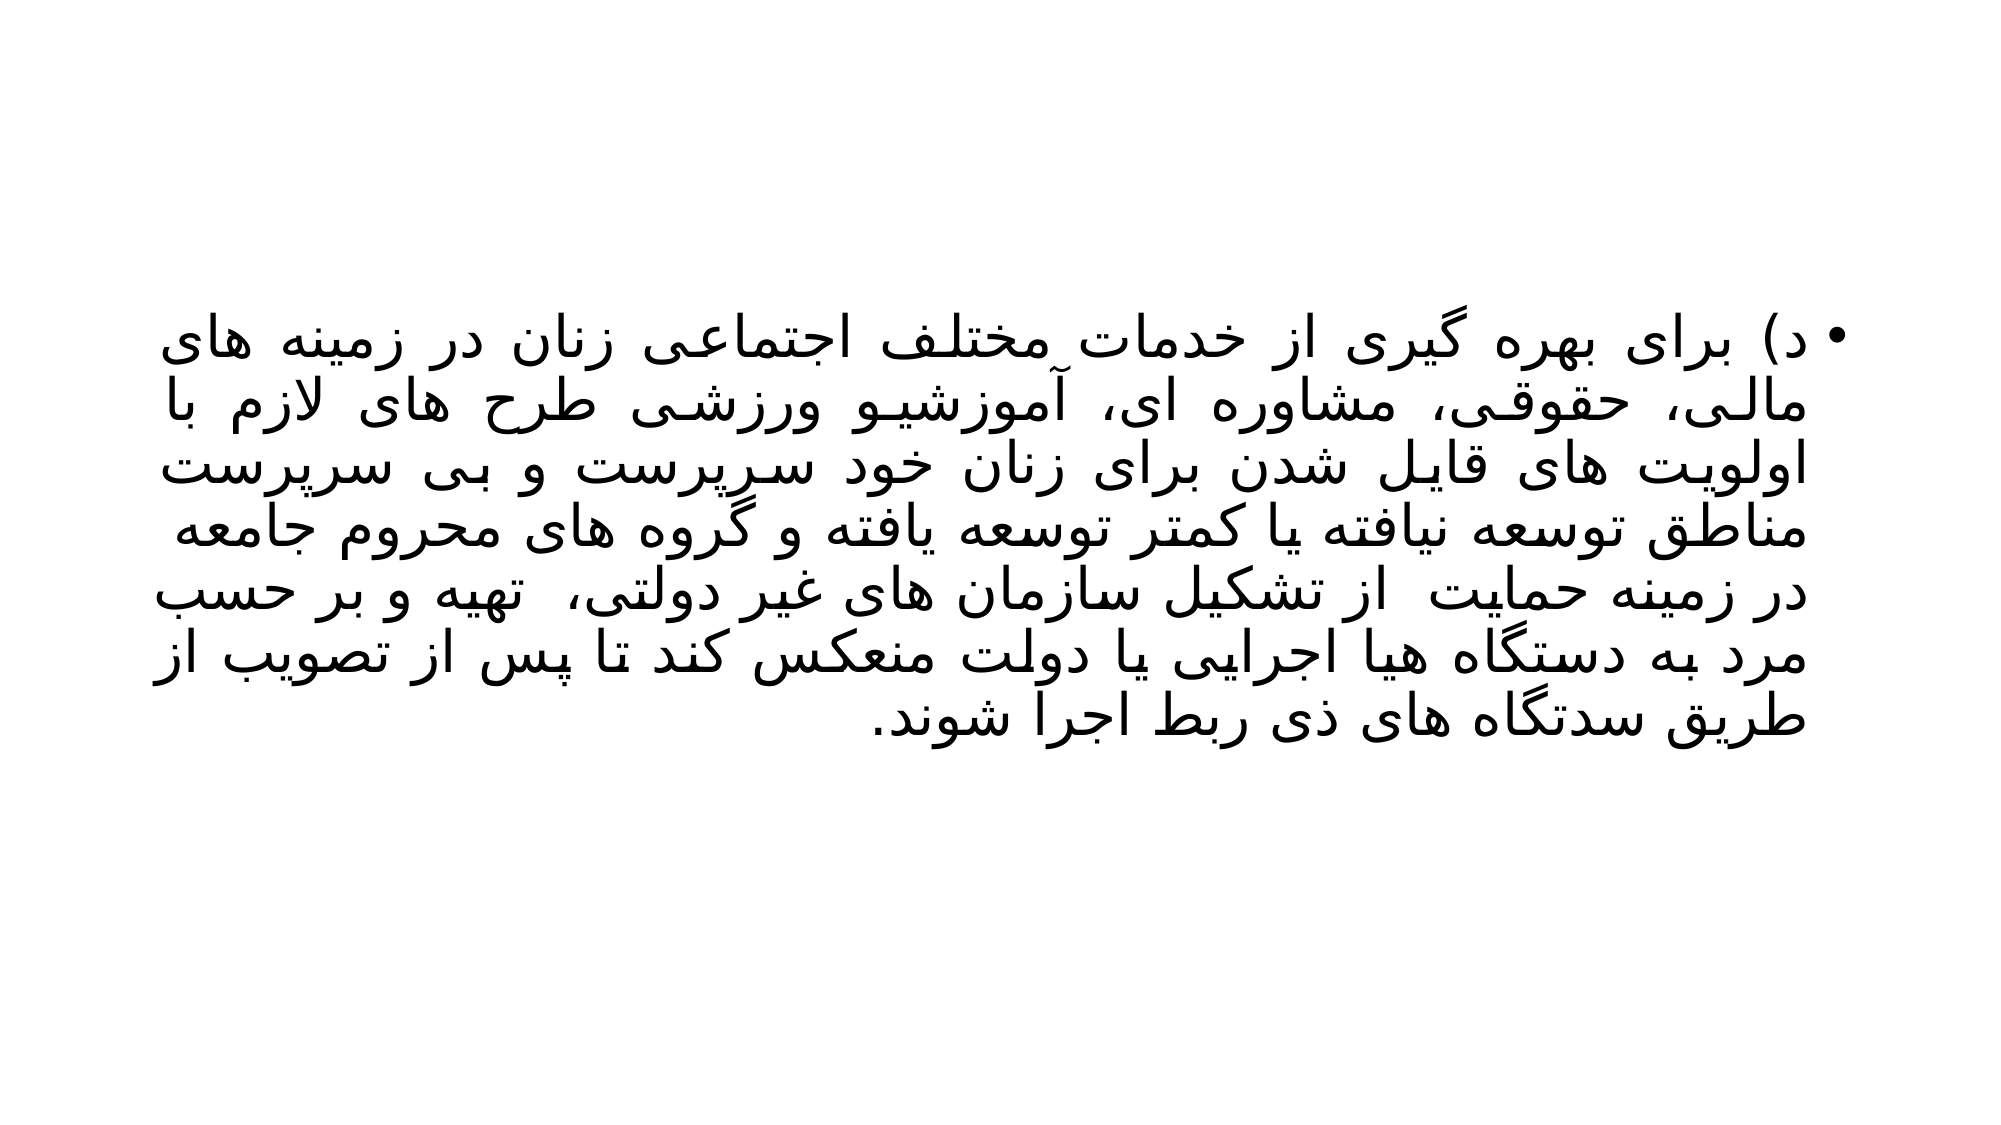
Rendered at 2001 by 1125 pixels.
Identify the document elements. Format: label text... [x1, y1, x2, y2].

list د) برای بهره گیری از خدمات مختلف اجتماعی زنان در زمینه های مالی، حقوقی، مشاوره ای، آموزشیو ورزشی طرح های لازم با اولویت های قایل شدن برای زنان خود سرپرست و بی سرپرست مناطق توسعه نیافته یا کمتر توسعه یافته و گروه های محروم جامعه در زمینه حمایت از تشکیل سازمان های غیر دولتی، تهیه و بر حسب مرد به دستگاه هیا اجرایی یا دولت منعکس کند تا پس از تصویب از طریق سدتگاه های ذی ربط اجرا شوند. [137, 299, 1863, 1014]
